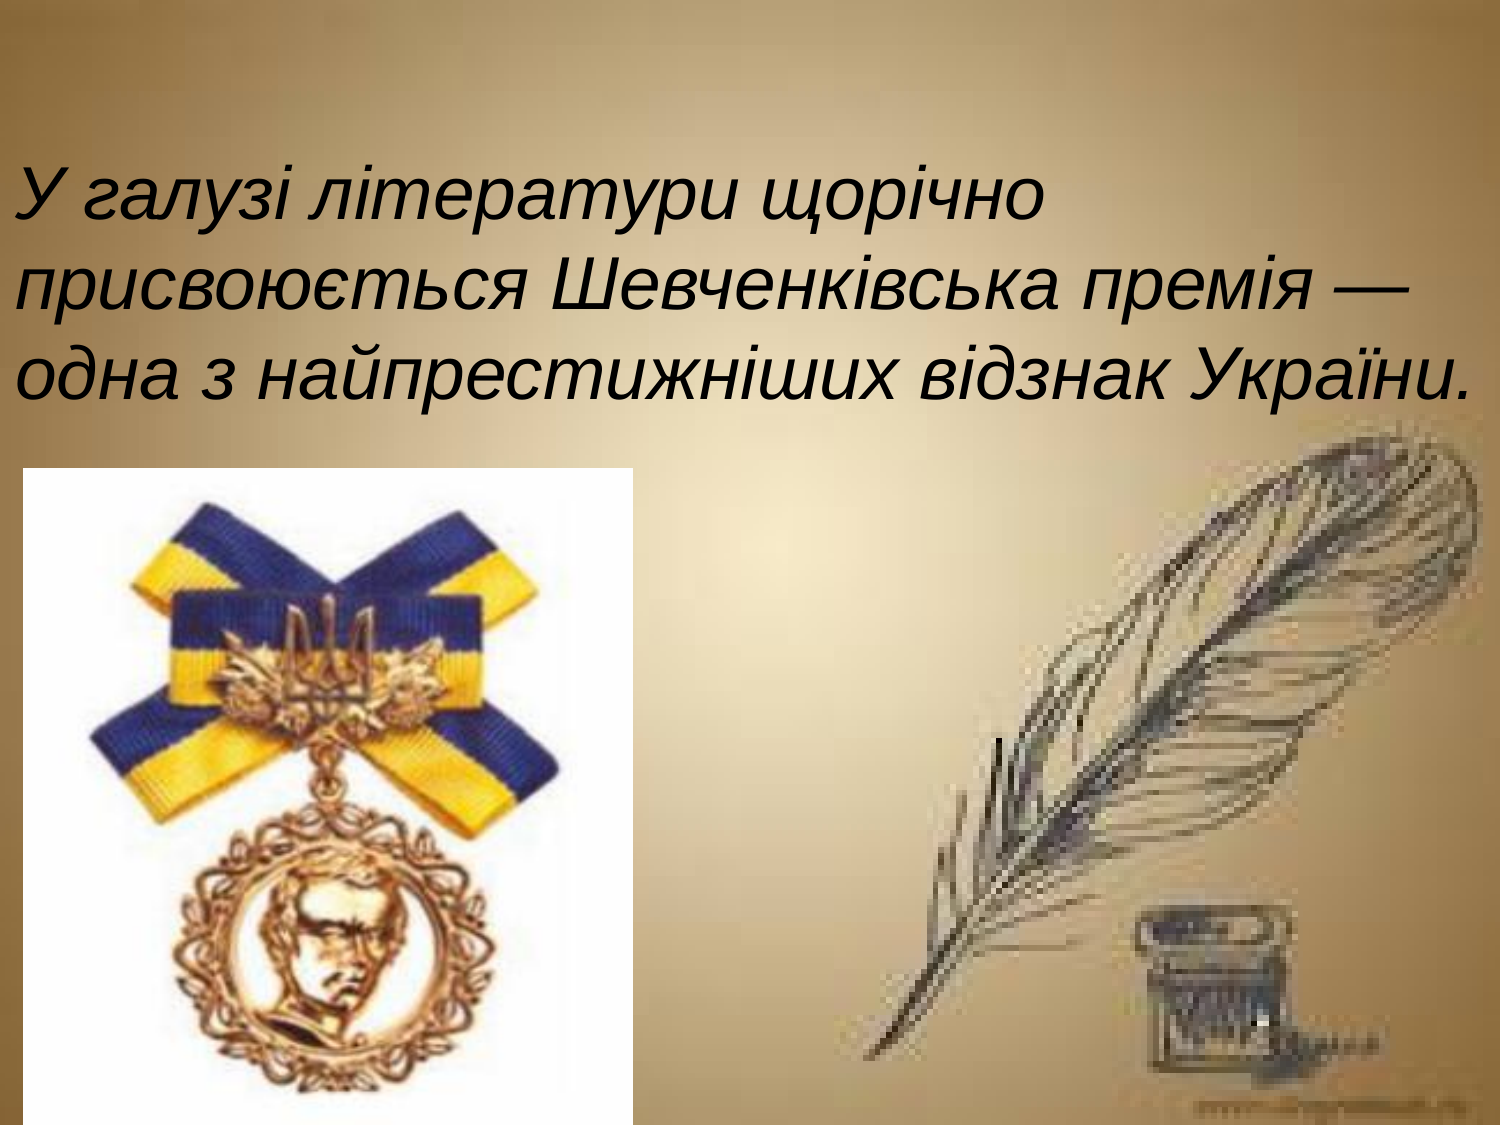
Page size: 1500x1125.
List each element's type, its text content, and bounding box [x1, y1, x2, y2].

text_box У галузі літератури щорічно присвоюється Шевченківська премія — одна з найпрестижніших відзнак України. [0, 0, 1500, 422]
picture [0, 422, 1500, 1125]
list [23, 468, 634, 1125]
